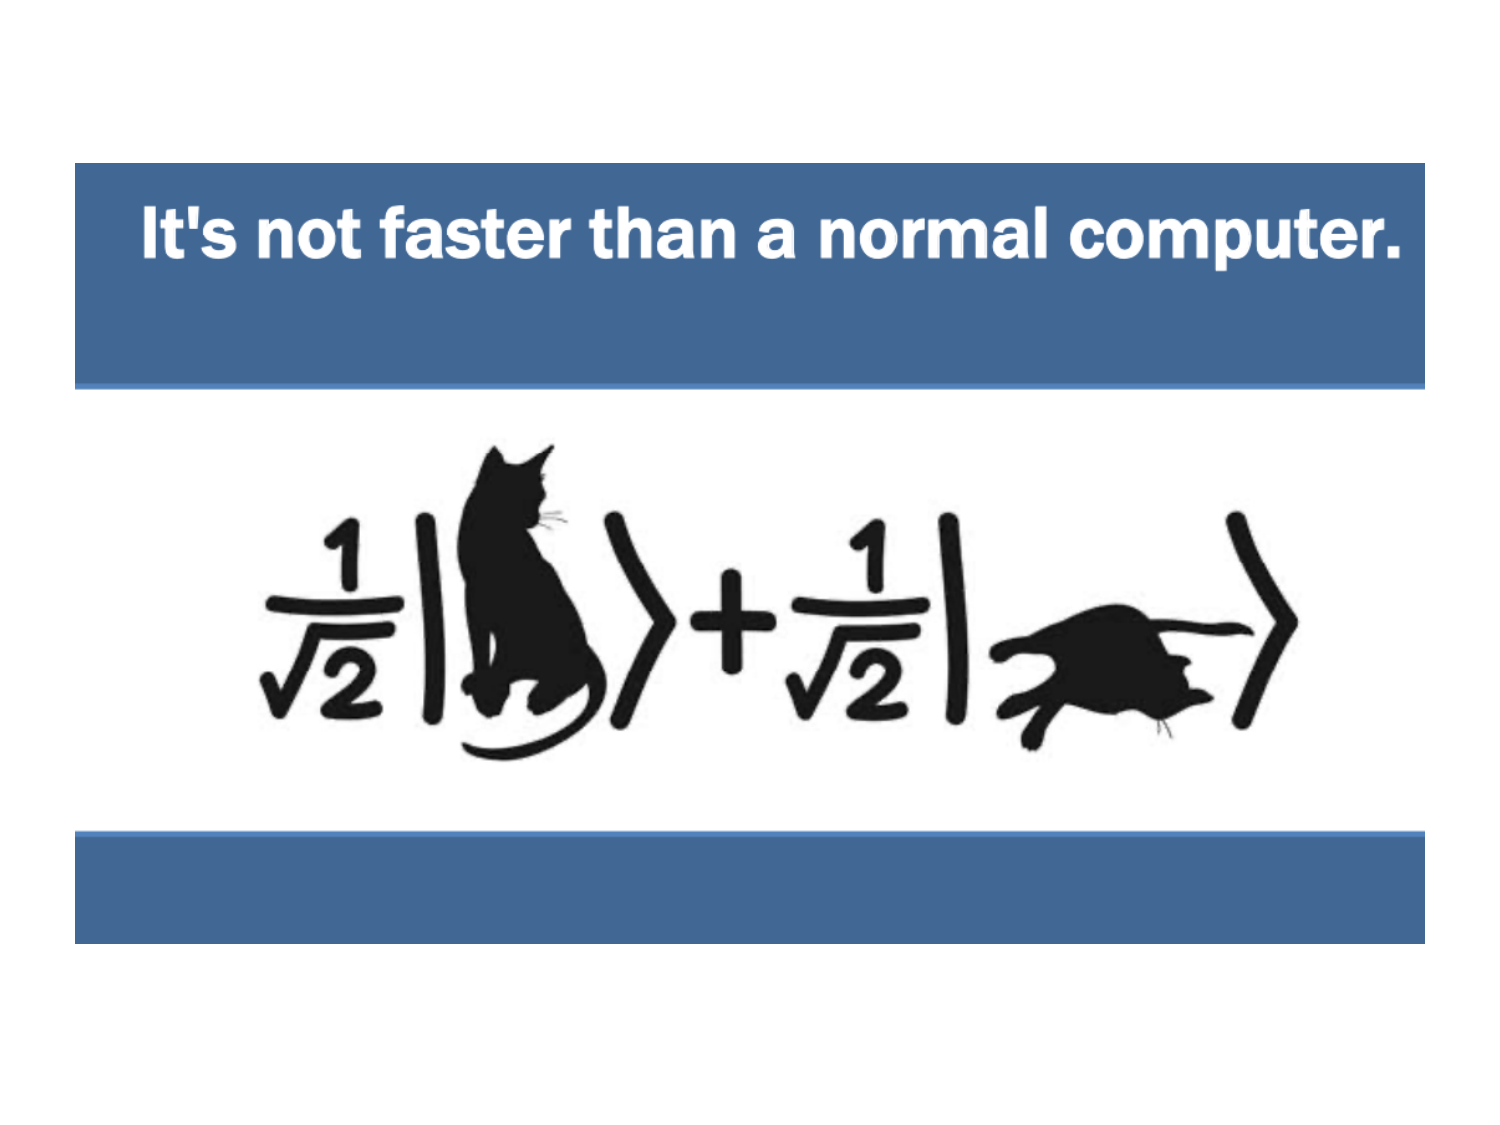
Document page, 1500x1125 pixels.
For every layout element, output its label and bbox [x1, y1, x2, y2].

list [74, 162, 1426, 944]
